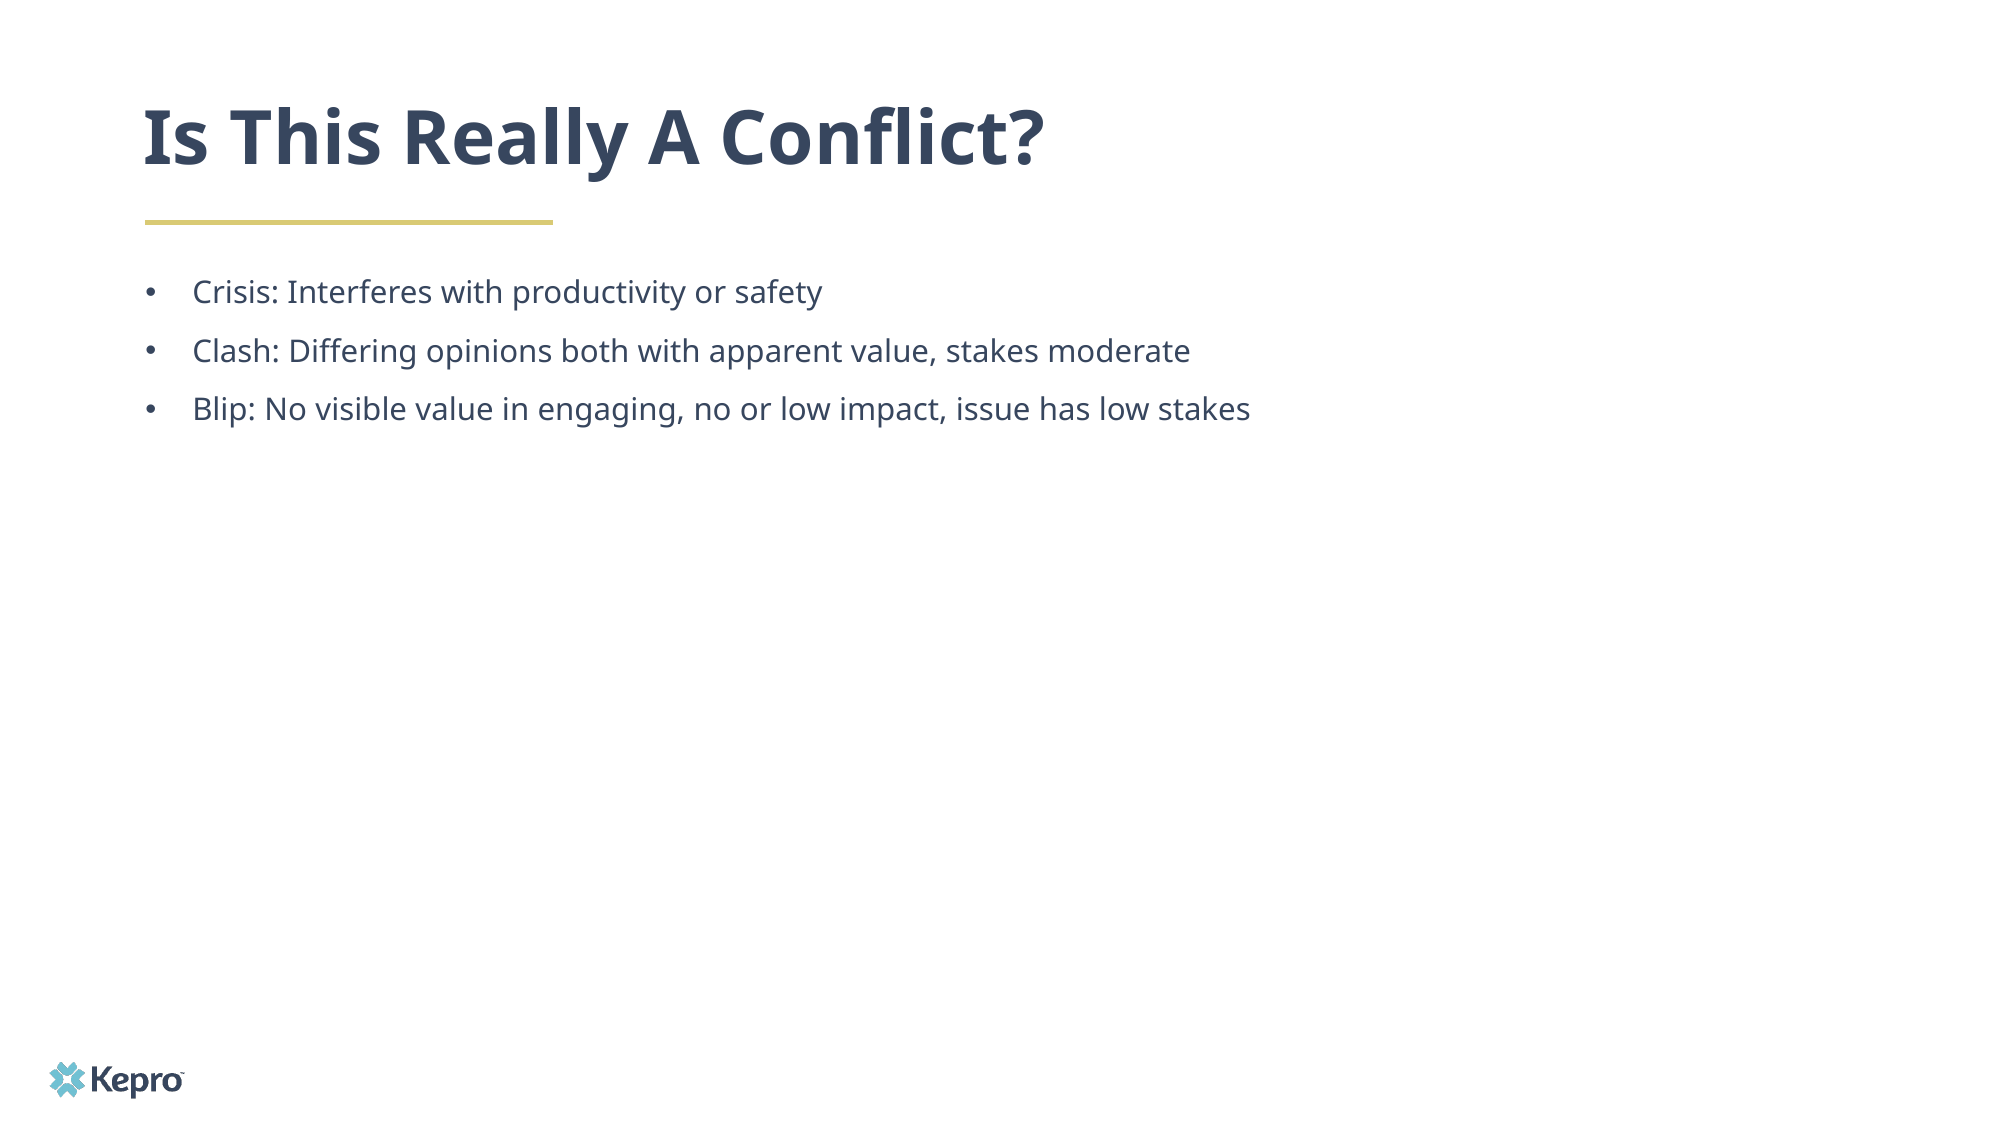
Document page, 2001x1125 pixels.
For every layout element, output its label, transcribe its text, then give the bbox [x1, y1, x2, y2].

title Is This Really A Conflict? [143, 104, 1164, 176]
list Crisis: Interferes with productivity or safety Clash: Differing opinions both with apparent value, stakes moderate Blip: No visible value in engaging, no or low impact, issue has low stakes [145, 268, 1377, 987]
picture [24, 1034, 207, 1125]
